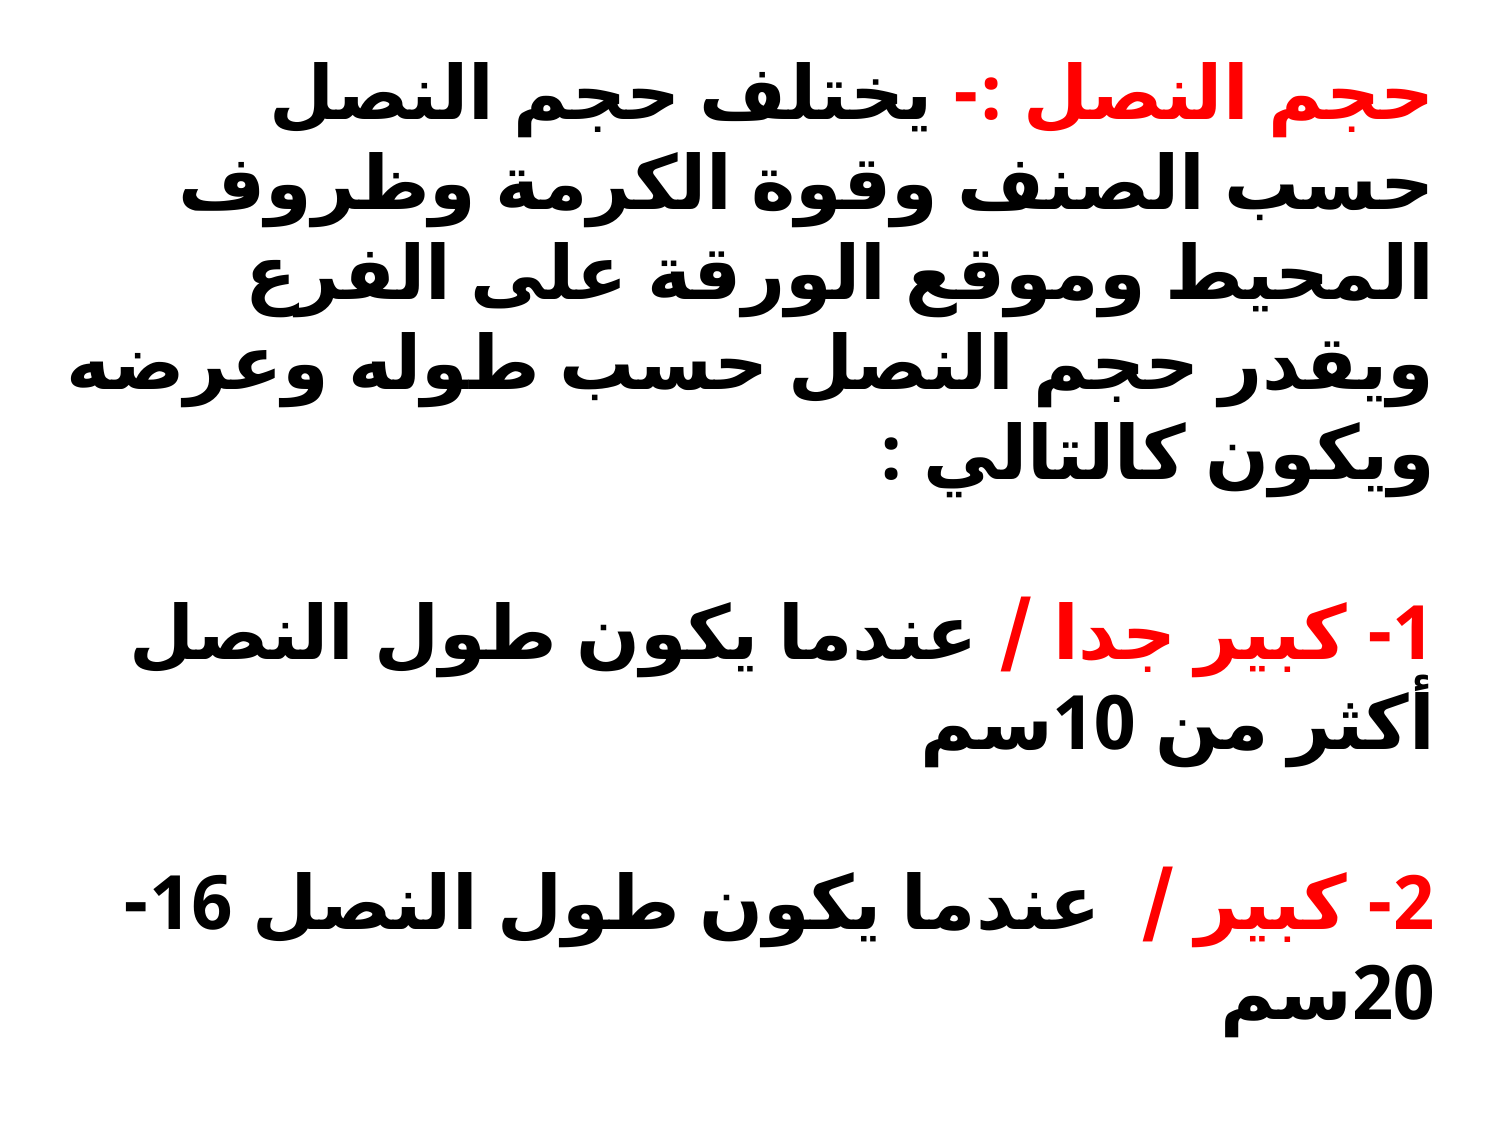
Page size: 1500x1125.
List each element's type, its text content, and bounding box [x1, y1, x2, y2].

text_box حجم النصل :- يختلف حجم النصل حسب الصنف وقوة الكرمة وظروف المحيط وموقع الورقة على الفرع ويقدر حجم النصل حسب طوله وعرضه ويكون كالتالي : 1- كبير جدا / عندما يكون طول النصل أكثر من 10سم 2- كبير / عندما يكون طول النصل 16-20سم 3- متوسط / عندما يكون طول النصل 11-15سم 4- صغير / عندما يكون طول النصل اقل من 10سم [37, 37, 1450, 1125]
